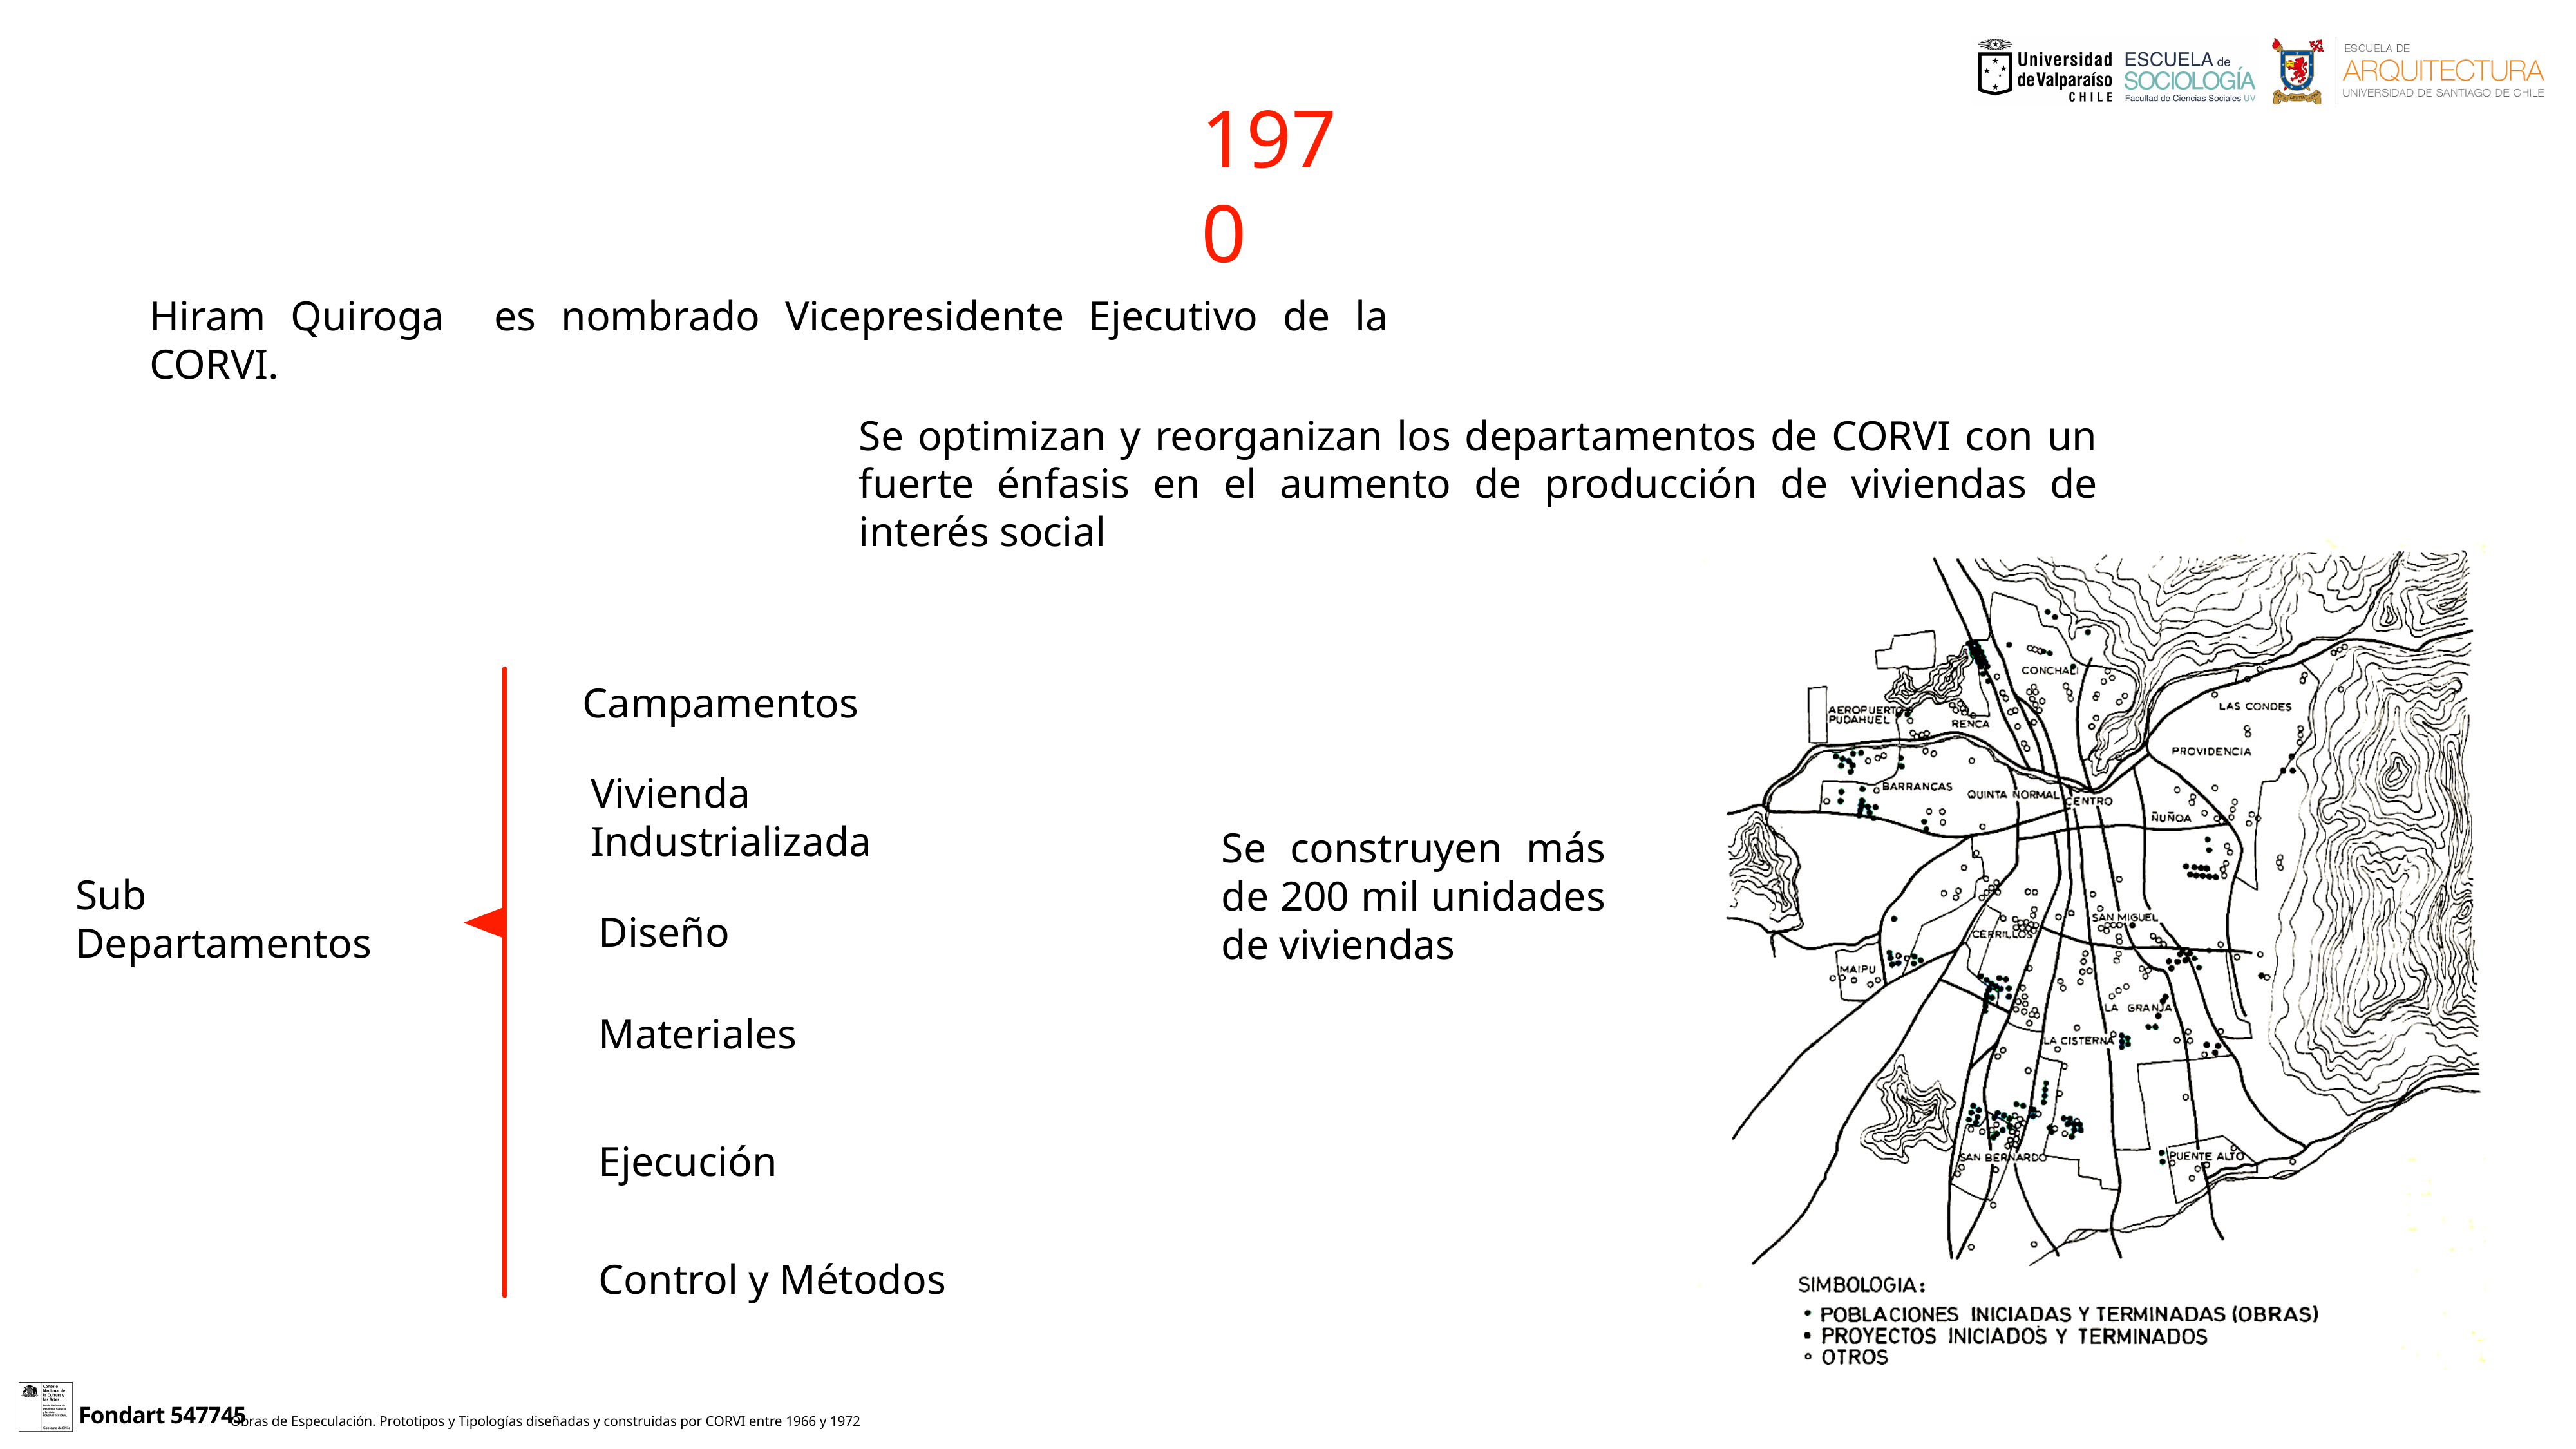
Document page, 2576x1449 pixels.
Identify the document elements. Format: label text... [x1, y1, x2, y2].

picture [19, 1382, 73, 1432]
text_box Se optimizan y reorganizan los departamentos de CORVI con un fuerte énfasis en el aumento de producción de viviendas de interés social [851, 402, 2107, 563]
text_box [463, 666, 507, 1298]
text_box Sub Departamentos [68, 862, 445, 974]
text_box Vivienda Industrializada [583, 760, 1041, 873]
text_box Fondart 547745 [73, 1401, 334, 1440]
text_box Campamentos [574, 670, 884, 734]
text_box Control y Métodos [591, 1246, 968, 1310]
text_box Hiram Quiroga es nombrado Vicepresidente Ejecutivo de la CORVI. [142, 283, 1397, 395]
text_box Diseño [591, 899, 790, 963]
picture [1972, 36, 2259, 105]
text_box Obras de Especulación. Prototipos y Tipologías diseñadas y construidas por CORVI entre 1966 y 1972 [225, 1406, 885, 1434]
picture [1643, 539, 2486, 1370]
picture [2271, 36, 2550, 105]
text_box Materiales [591, 1001, 838, 1065]
text_box 1970 [1194, 80, 1382, 283]
text_box Ejecución [591, 1128, 822, 1192]
text_box Se construyen más de 200 mil unidades de viviendas [1214, 815, 1614, 975]
